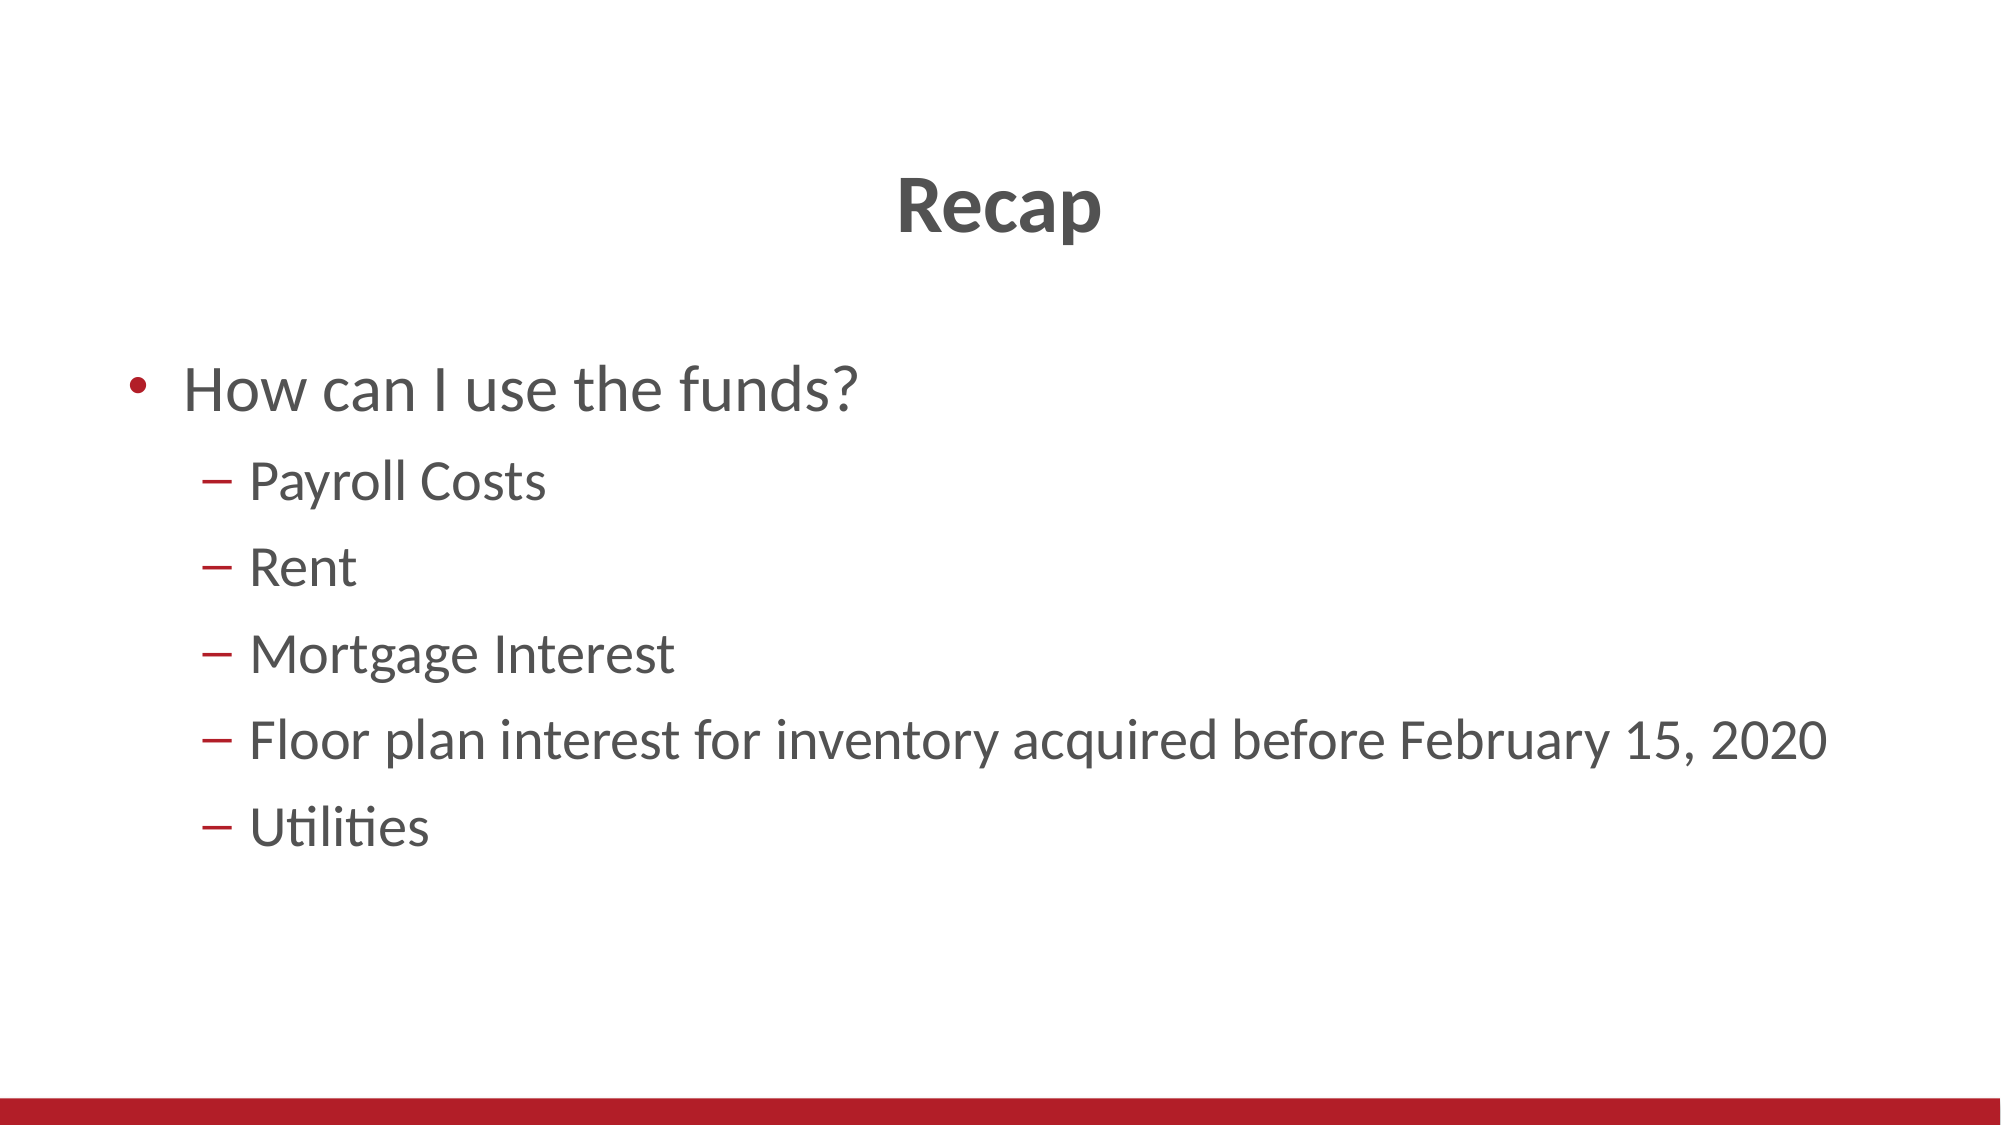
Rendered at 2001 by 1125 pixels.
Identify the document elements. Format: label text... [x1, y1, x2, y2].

title Recap [99, 139, 1900, 260]
list How can I use the funds? Payroll Costs Rent Mortgage Interest Floor plan interest for inventory acquired before February 15, 2020 Utilities [112, 337, 1913, 1081]
